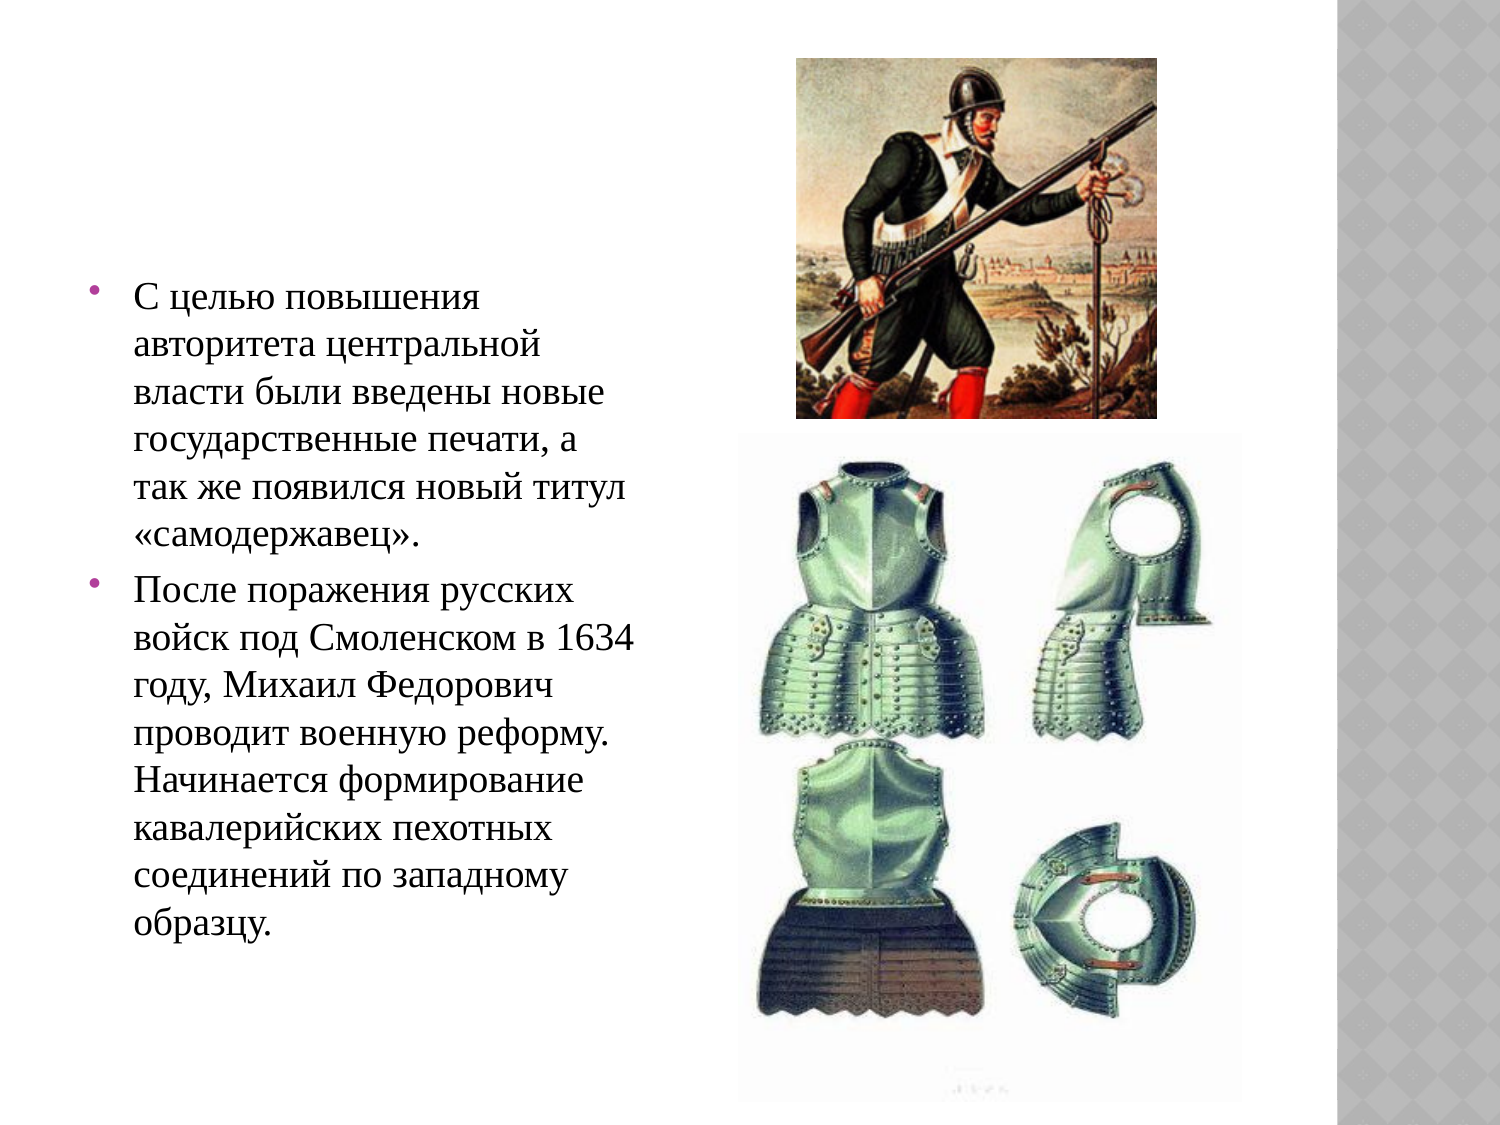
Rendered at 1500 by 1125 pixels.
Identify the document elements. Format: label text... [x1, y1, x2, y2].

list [796, 58, 1158, 419]
picture [737, 433, 1243, 1102]
list С целью повышения авторитета центральной власти были введены новые государственные печати, а так же появился новый титул «самодержавец». После поражения русских войск под Смоленском в 1634 году, Михаил Федорович проводит военную реформу. Начинается формирование кавалерийских пехотных соединений по западному образцу. [75, 262, 653, 1005]
